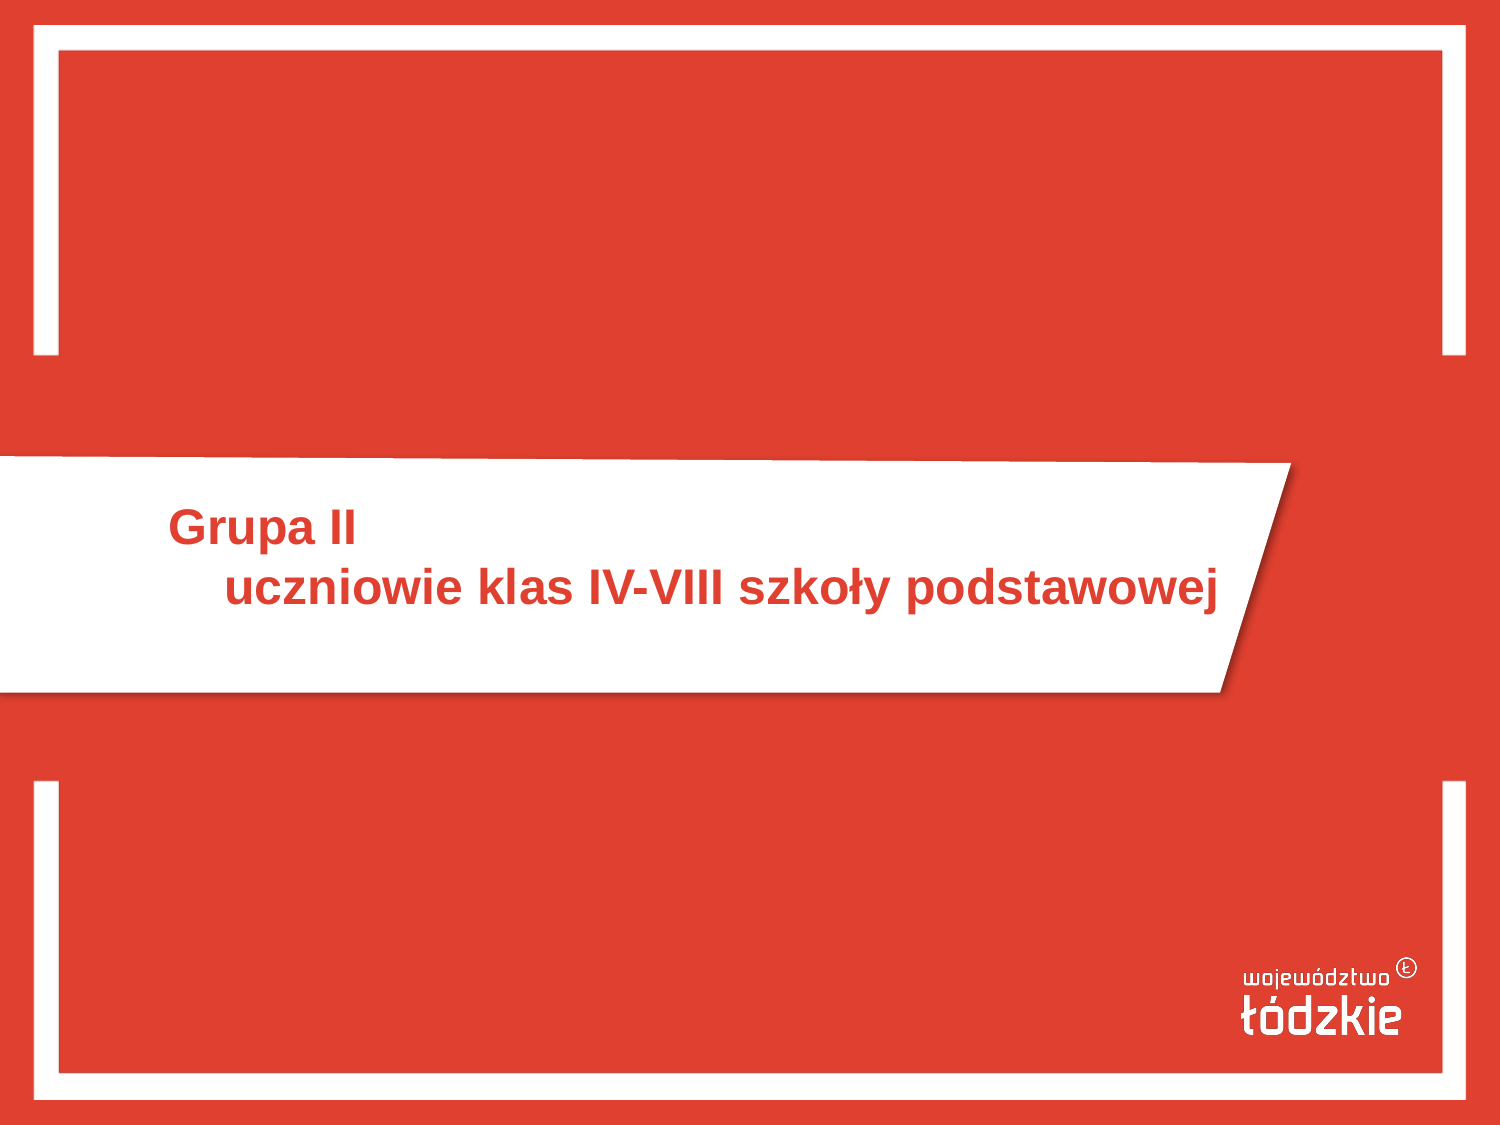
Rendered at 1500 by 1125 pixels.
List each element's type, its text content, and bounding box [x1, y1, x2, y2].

picture [33, 25, 1467, 1100]
list Grupa II uczniowie klas IV-VIII szkoły podstawowej [153, 513, 1347, 636]
